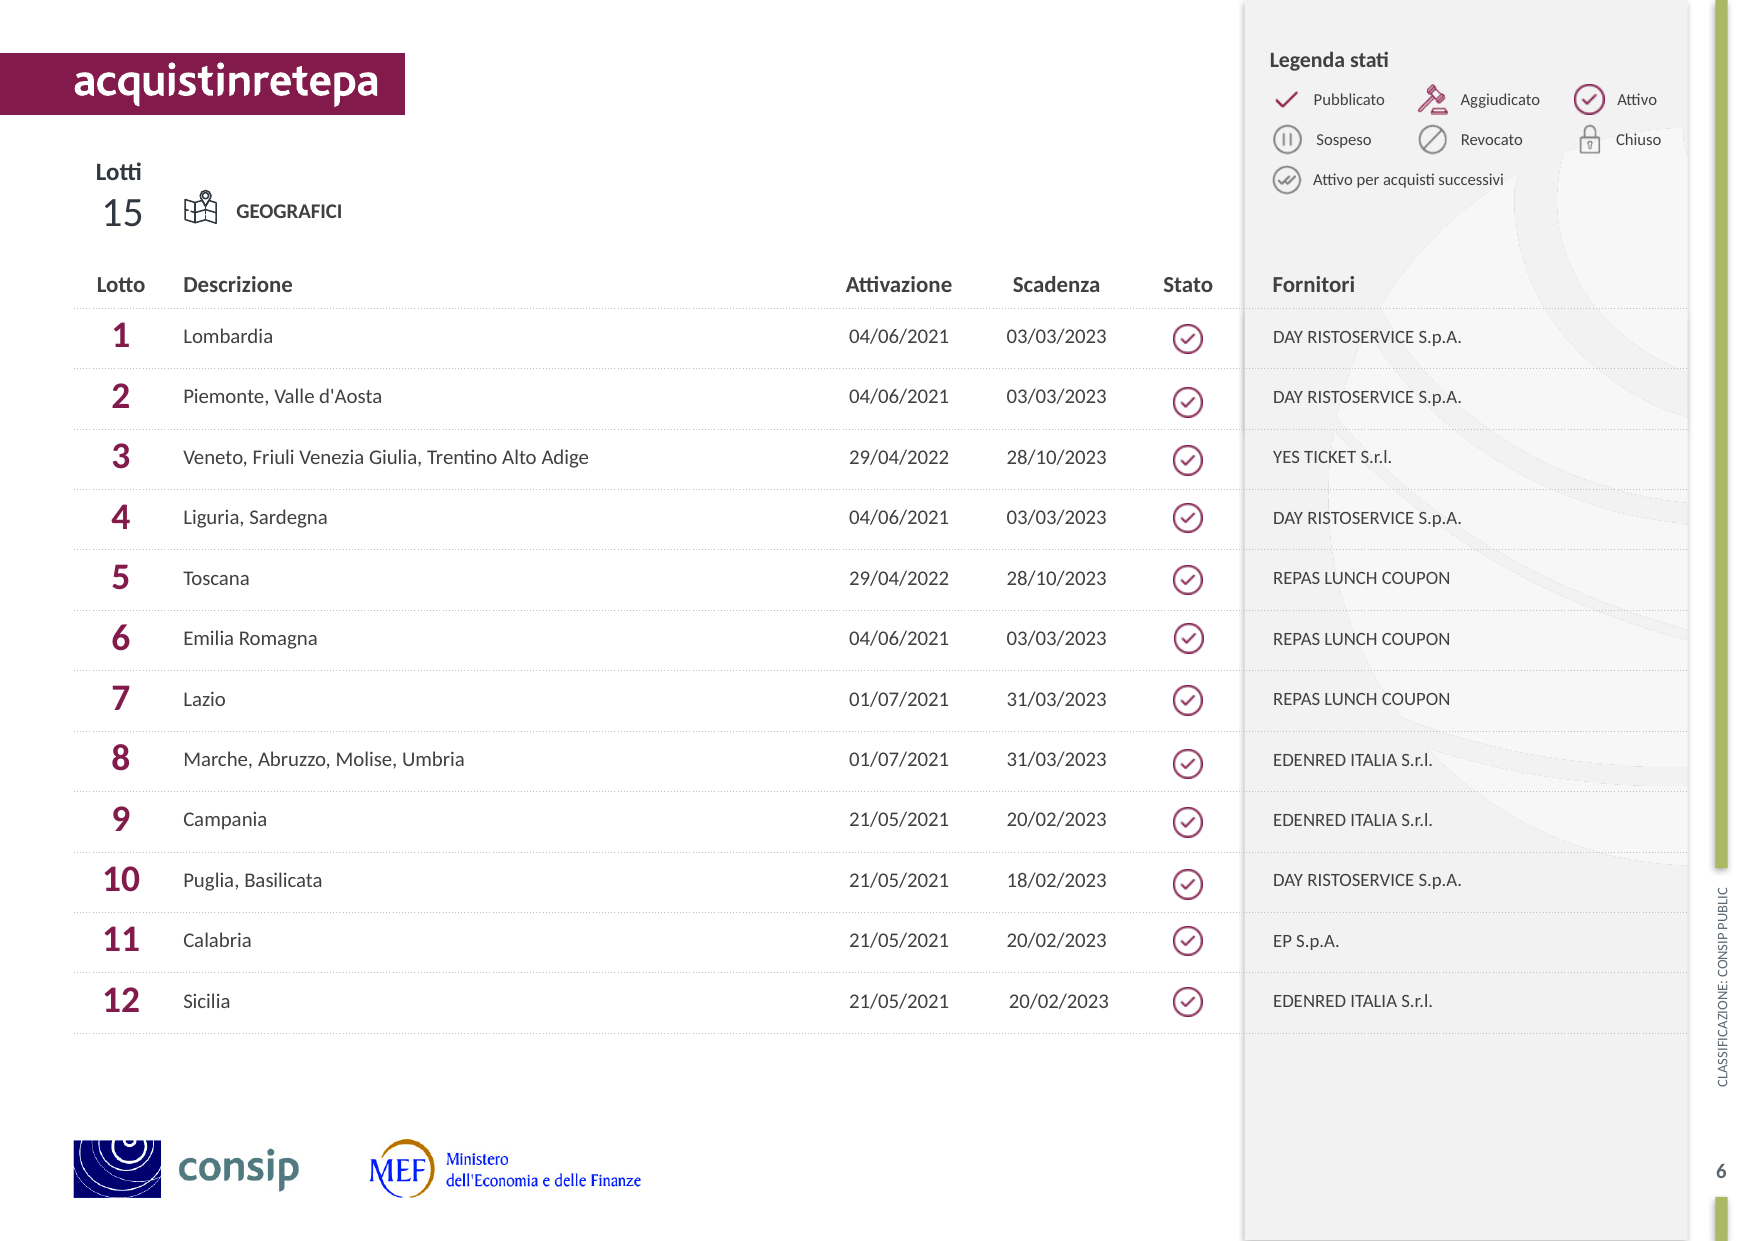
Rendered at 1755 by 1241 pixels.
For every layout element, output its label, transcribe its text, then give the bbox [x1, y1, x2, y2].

picture [1173, 445, 1204, 476]
text_box Lotti 15 [81, 147, 164, 243]
table_cell 01/07/2021 [818, 731, 980, 792]
table_cell Campania [168, 792, 818, 852]
table_cell Toscana [168, 550, 818, 610]
table_cell 21/05/2021 [818, 912, 980, 973]
table_cell 11 [74, 912, 168, 973]
picture [1173, 324, 1204, 355]
table_cell 20/02/2023 [980, 792, 1133, 852]
table_cell 20/02/2023 [980, 912, 1133, 973]
table_cell DAY RISTOSERVICE S.p.A. [1243, 369, 1686, 429]
picture [1173, 623, 1204, 654]
table_cell Liguria, Sardegna [168, 490, 818, 550]
table_cell [1133, 369, 1243, 429]
table_cell 1 [74, 308, 168, 369]
table_cell EDENRED ITALIA S.r.l. [1243, 792, 1686, 852]
picture [73, 1140, 299, 1198]
picture [1173, 387, 1204, 418]
table_cell REPAS LUNCH COUPON [1243, 550, 1686, 610]
text_box Aggiudicato [1445, 81, 1558, 117]
table_cell 03/03/2023 [980, 369, 1133, 429]
table_cell [1133, 308, 1243, 369]
table_cell 28/10/2023 [980, 429, 1133, 490]
table_cell 8 [74, 731, 168, 792]
table_cell 9 [74, 792, 168, 852]
table_cell 21/05/2021 [818, 973, 980, 1033]
table_header Scadenza [980, 266, 1133, 308]
table_cell 21/05/2021 [818, 792, 980, 852]
table_cell Marche, Abruzzo, Molise, Umbria [168, 731, 818, 792]
table_cell Puglia, Basilicata [168, 852, 818, 912]
table_cell DAY RISTOSERVICE S.p.A. [1243, 852, 1686, 912]
table_cell 2 [74, 369, 168, 429]
picture [1173, 987, 1204, 1018]
text_box Revocato [1449, 121, 1549, 157]
table_header Descrizione [168, 266, 818, 308]
table_cell 04/06/2021 [818, 490, 980, 550]
table_cell 31/03/2023 [980, 731, 1133, 792]
table_cell [1133, 792, 1243, 852]
table_cell 03/03/2023 [980, 490, 1133, 550]
table_cell YES TICKET S.r.l. [1243, 429, 1686, 490]
table_cell 3 [74, 429, 168, 490]
text_box Legenda stati [1255, 38, 1456, 80]
picture [369, 1139, 641, 1198]
table_cell [1133, 550, 1243, 610]
table_cell 7 [74, 671, 168, 731]
picture [1173, 685, 1204, 716]
picture [1173, 565, 1204, 596]
table_header Stato [1133, 266, 1243, 308]
text_box GEOGRAFICI [221, 190, 541, 231]
picture [1173, 869, 1204, 900]
table_cell 10 [74, 852, 168, 912]
table_cell REPAS LUNCH COUPON [1243, 610, 1686, 671]
text_box Pubblicato [1298, 81, 1411, 117]
table_cell EDENRED ITALIA S.r.l. [1243, 973, 1686, 1033]
table_cell 28/10/2023 [980, 550, 1133, 610]
table_header Attivazione [818, 266, 980, 308]
picture [1574, 84, 1605, 115]
table_cell 31/03/2023 [980, 671, 1133, 731]
table_cell [1133, 852, 1243, 912]
table_cell [1133, 973, 1243, 1033]
picture [1272, 84, 1302, 115]
picture [1417, 84, 1448, 115]
table_cell 03/03/2023 [980, 610, 1133, 671]
picture [1173, 748, 1204, 779]
table_cell DAY RISTOSERVICE S.p.A. [1243, 490, 1686, 550]
table_cell Veneto, Friuli Venezia Giulia, Trentino Alto Adige [168, 429, 818, 490]
text_box Attivo per acquisti successivi [1299, 161, 1526, 197]
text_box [184, 190, 217, 224]
table_cell [1133, 912, 1243, 973]
table_cell 5 [74, 550, 168, 610]
picture [1271, 124, 1688, 896]
table_cell EDENRED ITALIA S.r.l. [1243, 731, 1686, 792]
table_cell 18/02/2023 [980, 852, 1133, 912]
table_cell [1133, 490, 1243, 550]
table_cell Calabria [168, 912, 818, 973]
table_cell 01/07/2021 [818, 671, 980, 731]
table_cell 21/05/2021 [818, 852, 980, 912]
table_cell [1133, 731, 1243, 792]
table_cell 03/03/2023 [980, 308, 1133, 369]
text_box Chiuso [1605, 121, 1684, 157]
table_header Lotto [74, 266, 168, 308]
text_box Sospeso [1302, 121, 1390, 157]
table_cell 29/04/2022 [818, 429, 980, 490]
table_cell 04/06/2021 [818, 369, 980, 429]
text_box Attivo [1602, 81, 1682, 117]
table_cell Lombardia [168, 308, 818, 369]
table_cell [1133, 610, 1243, 671]
table_cell Lazio [168, 671, 818, 731]
picture [1173, 502, 1204, 533]
table_cell 29/04/2022 [818, 550, 980, 610]
table_cell EP S.p.A. [1243, 912, 1686, 973]
table_cell 04/06/2021 [818, 308, 980, 369]
table_cell DAY RISTOSERVICE S.p.A. [1243, 308, 1686, 369]
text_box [1715, 0, 1728, 1241]
table_header Fornitori [1243, 266, 1686, 308]
picture [1173, 807, 1204, 838]
table_cell [1133, 429, 1243, 490]
table_cell 04/06/2021 [818, 610, 980, 671]
table_cell REPAS LUNCH COUPON [1243, 671, 1686, 731]
table_cell 4 [74, 490, 168, 550]
table_cell 12 [74, 973, 168, 1033]
table_cell Sicilia [168, 973, 818, 1033]
table_cell 6 [74, 610, 168, 671]
table_cell Piemonte, Valle d'Aosta [168, 369, 818, 429]
table_cell [1133, 671, 1243, 731]
picture [1173, 926, 1204, 957]
table_cell Emilia Romagna [168, 610, 818, 671]
table_cell 20/02/2023 [980, 973, 1133, 1033]
